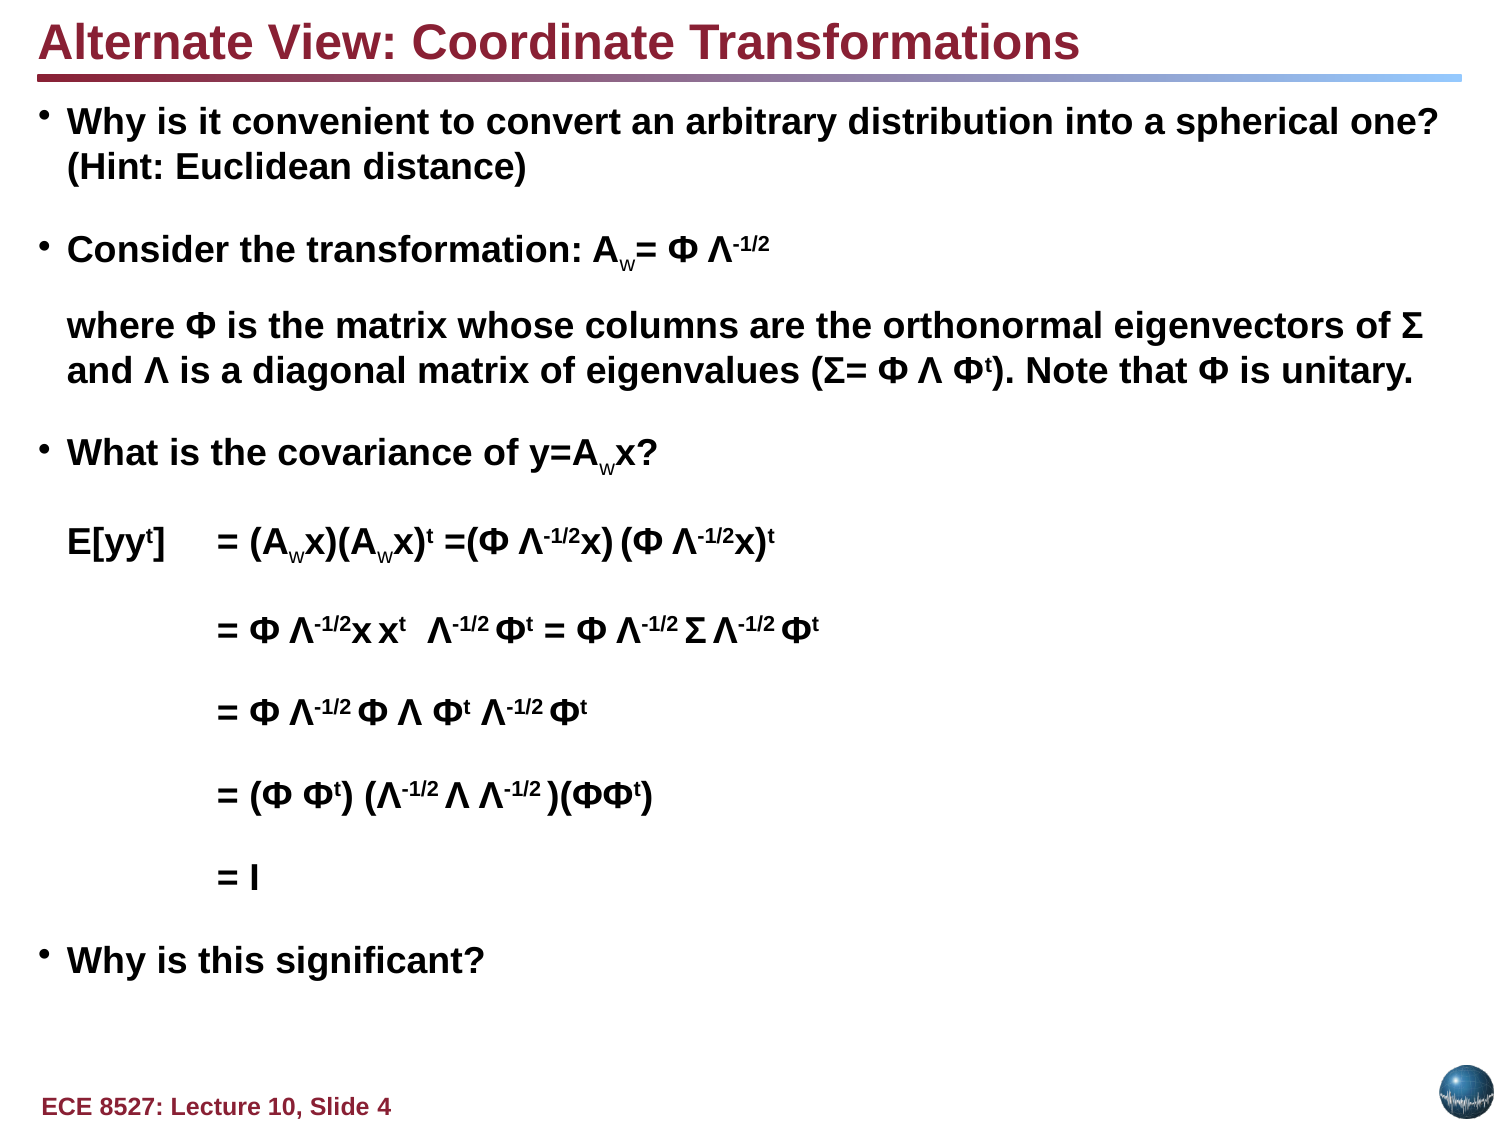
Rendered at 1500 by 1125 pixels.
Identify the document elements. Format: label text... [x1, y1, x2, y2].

text_box Alternate View: Coordinate Transformations [37, 9, 1163, 70]
text_box Why is it convenient to convert an arbitrary distribution into a spherical one? (Hint: Euclidean distance) Consider the transformation: Aw= Φ Λ-1/2 where Φ is the matrix whose columns are the orthonormal eigenvectors of Σ and Λ is a diagonal matrix of eigenvalues (Σ= Φ Λ Φt). Note that Φ is unitary. What is the covariance of y=Awx? E[yyt] = (Awx)(Awx)t =(Φ Λ-1/2x) (Φ Λ-1/2x)t = Φ Λ-1/2x xt Λ-1/2 Φt = Φ Λ-1/2 Σ Λ-1/2 Φt = Φ Λ-1/2 Φ Λ Φt Λ-1/2 Φt = (Φ Φt) (Λ-1/2 Λ Λ-1/2 )(ΦΦt) = I Why is this significant? [38, 97, 1457, 977]
picture [1439, 1065, 1494, 1119]
